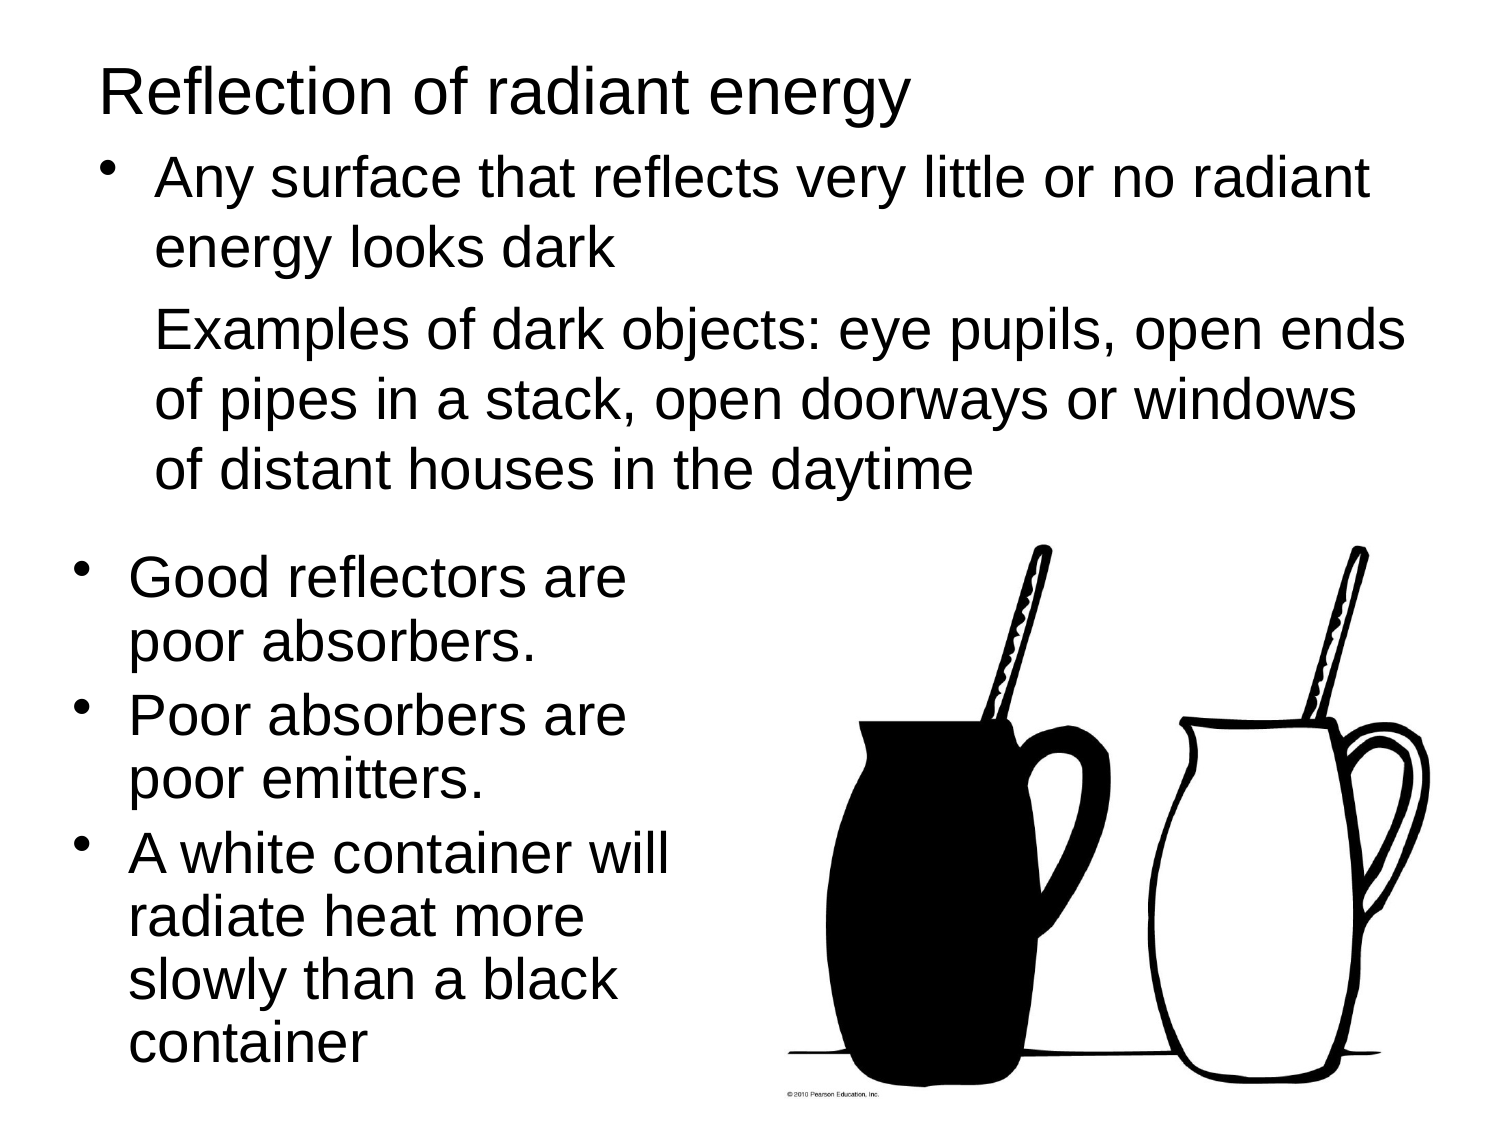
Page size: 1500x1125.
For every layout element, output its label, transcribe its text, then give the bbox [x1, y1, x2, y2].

picture [784, 541, 1434, 1103]
list Reflection of radiant energy Any surface that reflects very little or no radiant energy looks dark Examples of dark objects: eye pupils, open ends of pipes in a stack, open doorways or windows of distant houses in the daytime [83, 40, 1433, 542]
text_box Good reflectors are poor absorbers. Poor absorbers are poor emitters. A white container will radiate heat more slowly than a black container [57, 540, 689, 1103]
